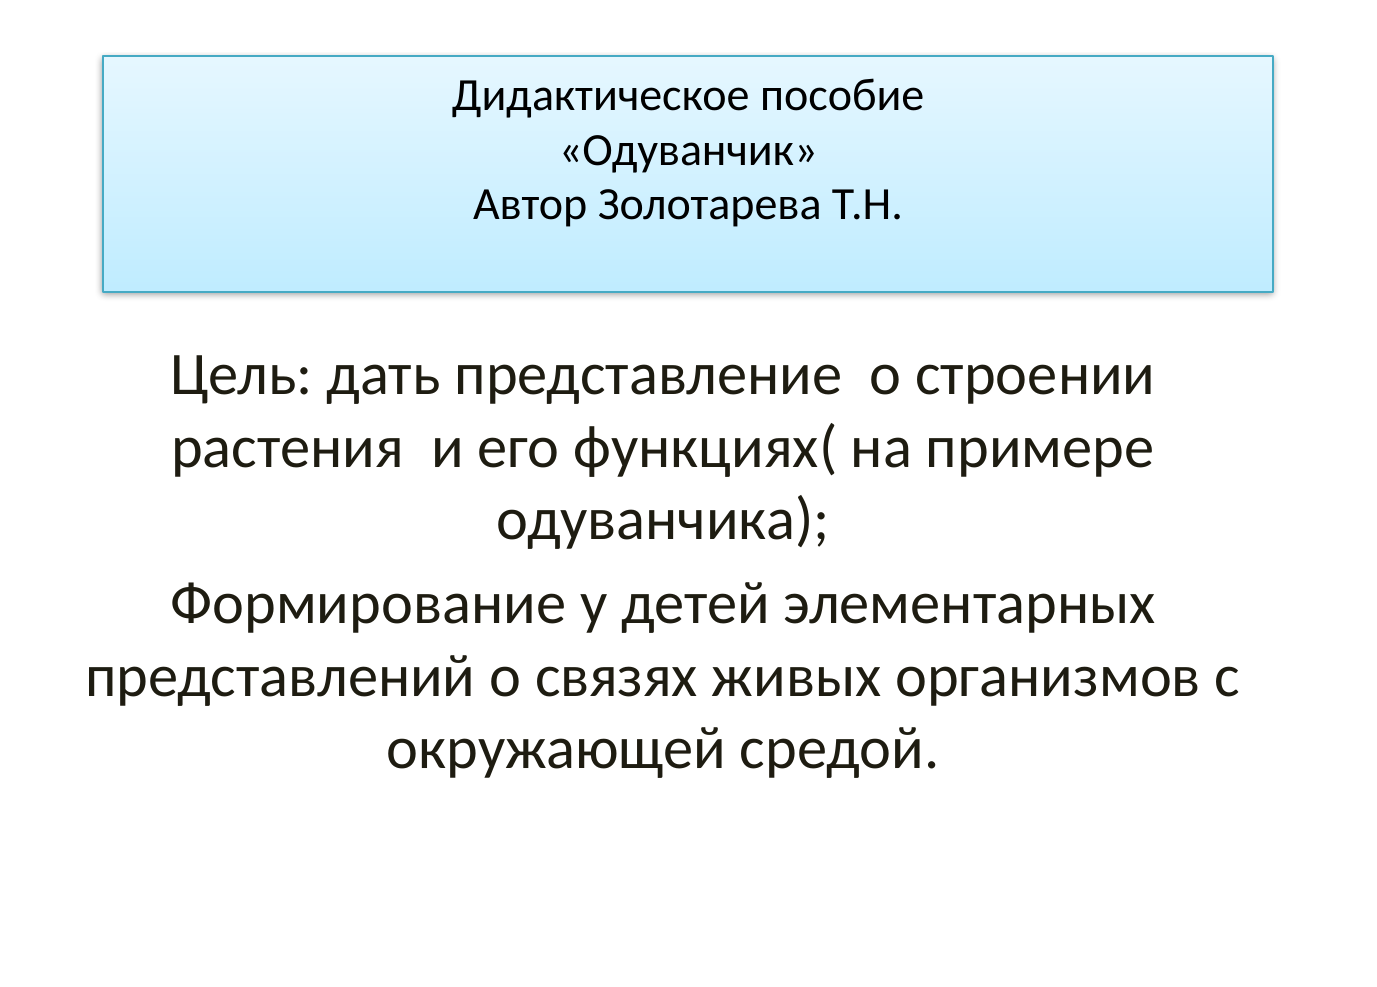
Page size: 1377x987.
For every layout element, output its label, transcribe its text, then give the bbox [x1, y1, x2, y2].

title Дидактическое пособие «Одуванчик» Автор Золотарева Т.Н. [102, 55, 1274, 293]
subtitle Цель: дать представление о строении растения и его функциях( на примере одуванчика); Формирование у детей элементарных представлений о связях живых организмов с окружающей средой. [48, 327, 1279, 918]
